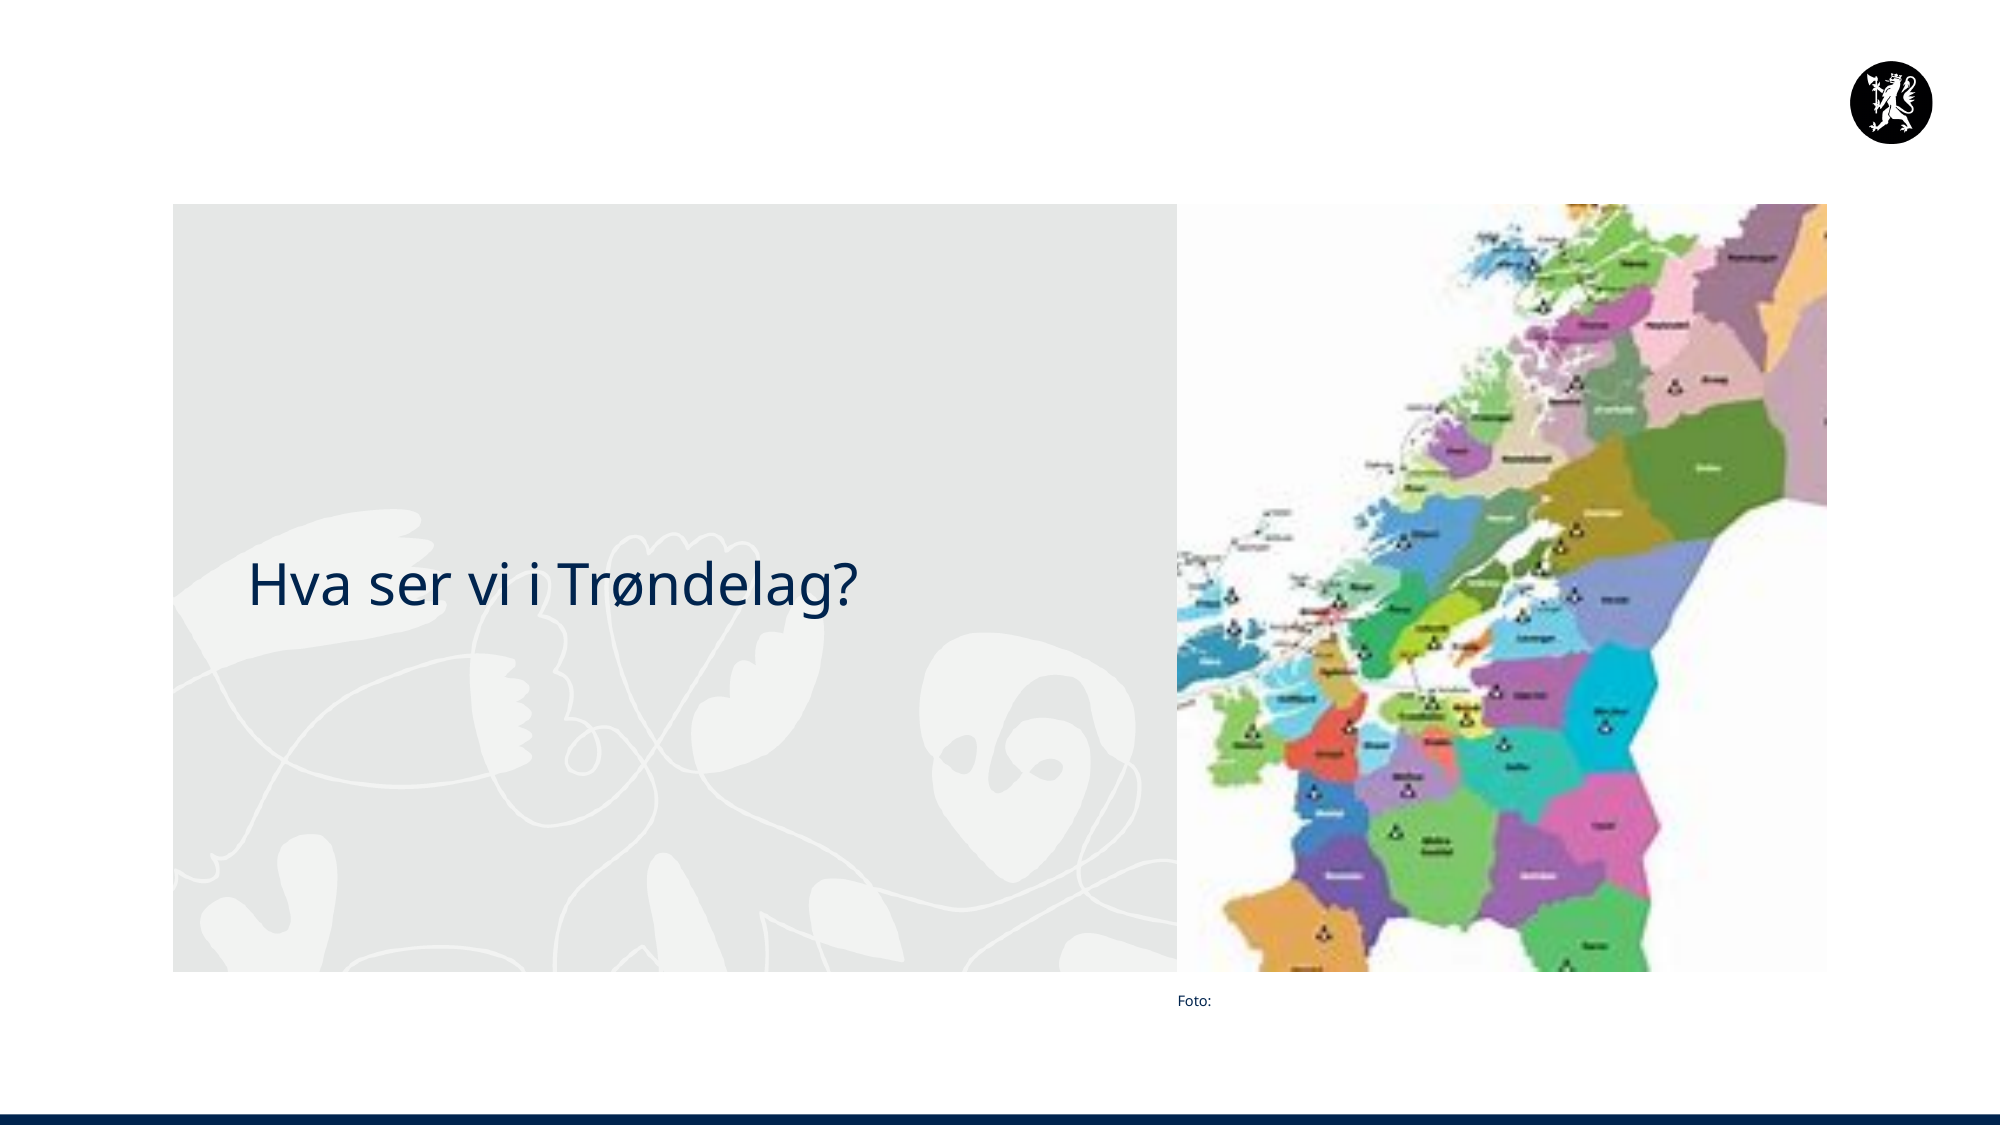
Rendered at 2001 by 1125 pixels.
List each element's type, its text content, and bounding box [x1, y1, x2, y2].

picture [1850, 61, 1934, 144]
list Hva ser vi i Trøndelag? [232, 277, 1079, 888]
picture [173, 203, 1827, 973]
